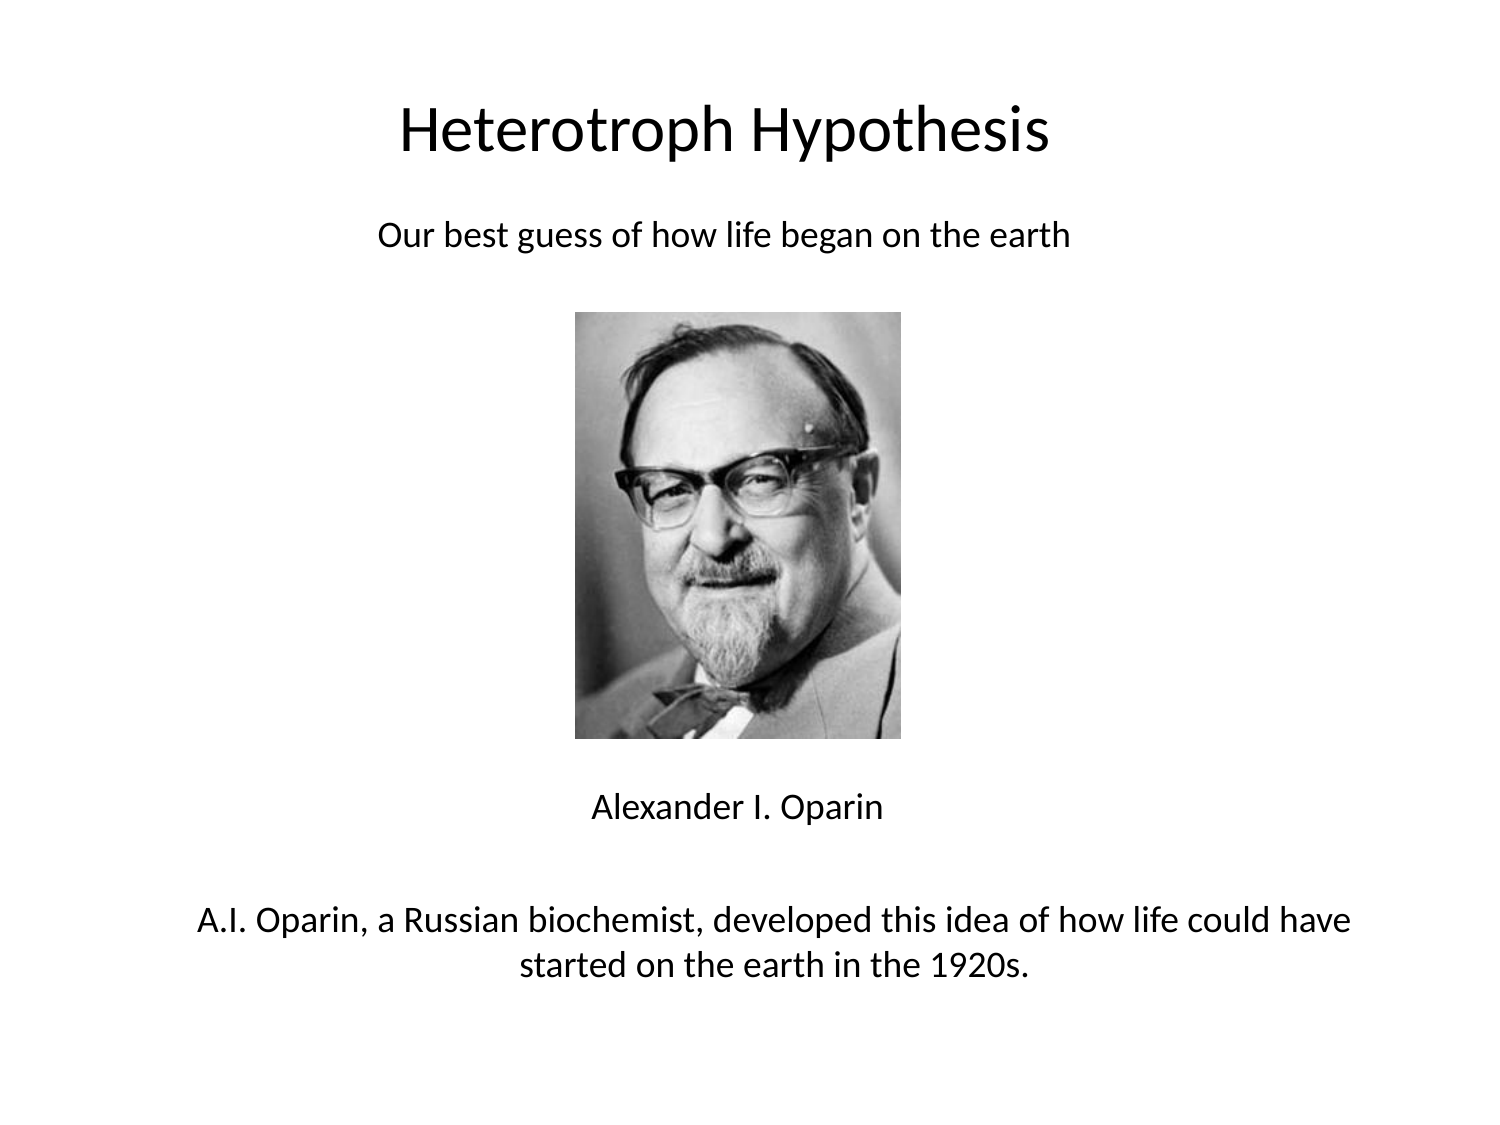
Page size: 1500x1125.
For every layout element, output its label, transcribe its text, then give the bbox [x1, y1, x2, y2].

text_box Alexander I. Oparin [575, 774, 901, 835]
text_box A.I. Oparin, a Russian biochemist, developed this idea of how life could have started on the earth in the 1920s. [174, 887, 1375, 993]
text_box Heterotroph Hypothesis Our best guess of how life began on the earth [324, 77, 1125, 263]
picture [574, 312, 902, 739]
